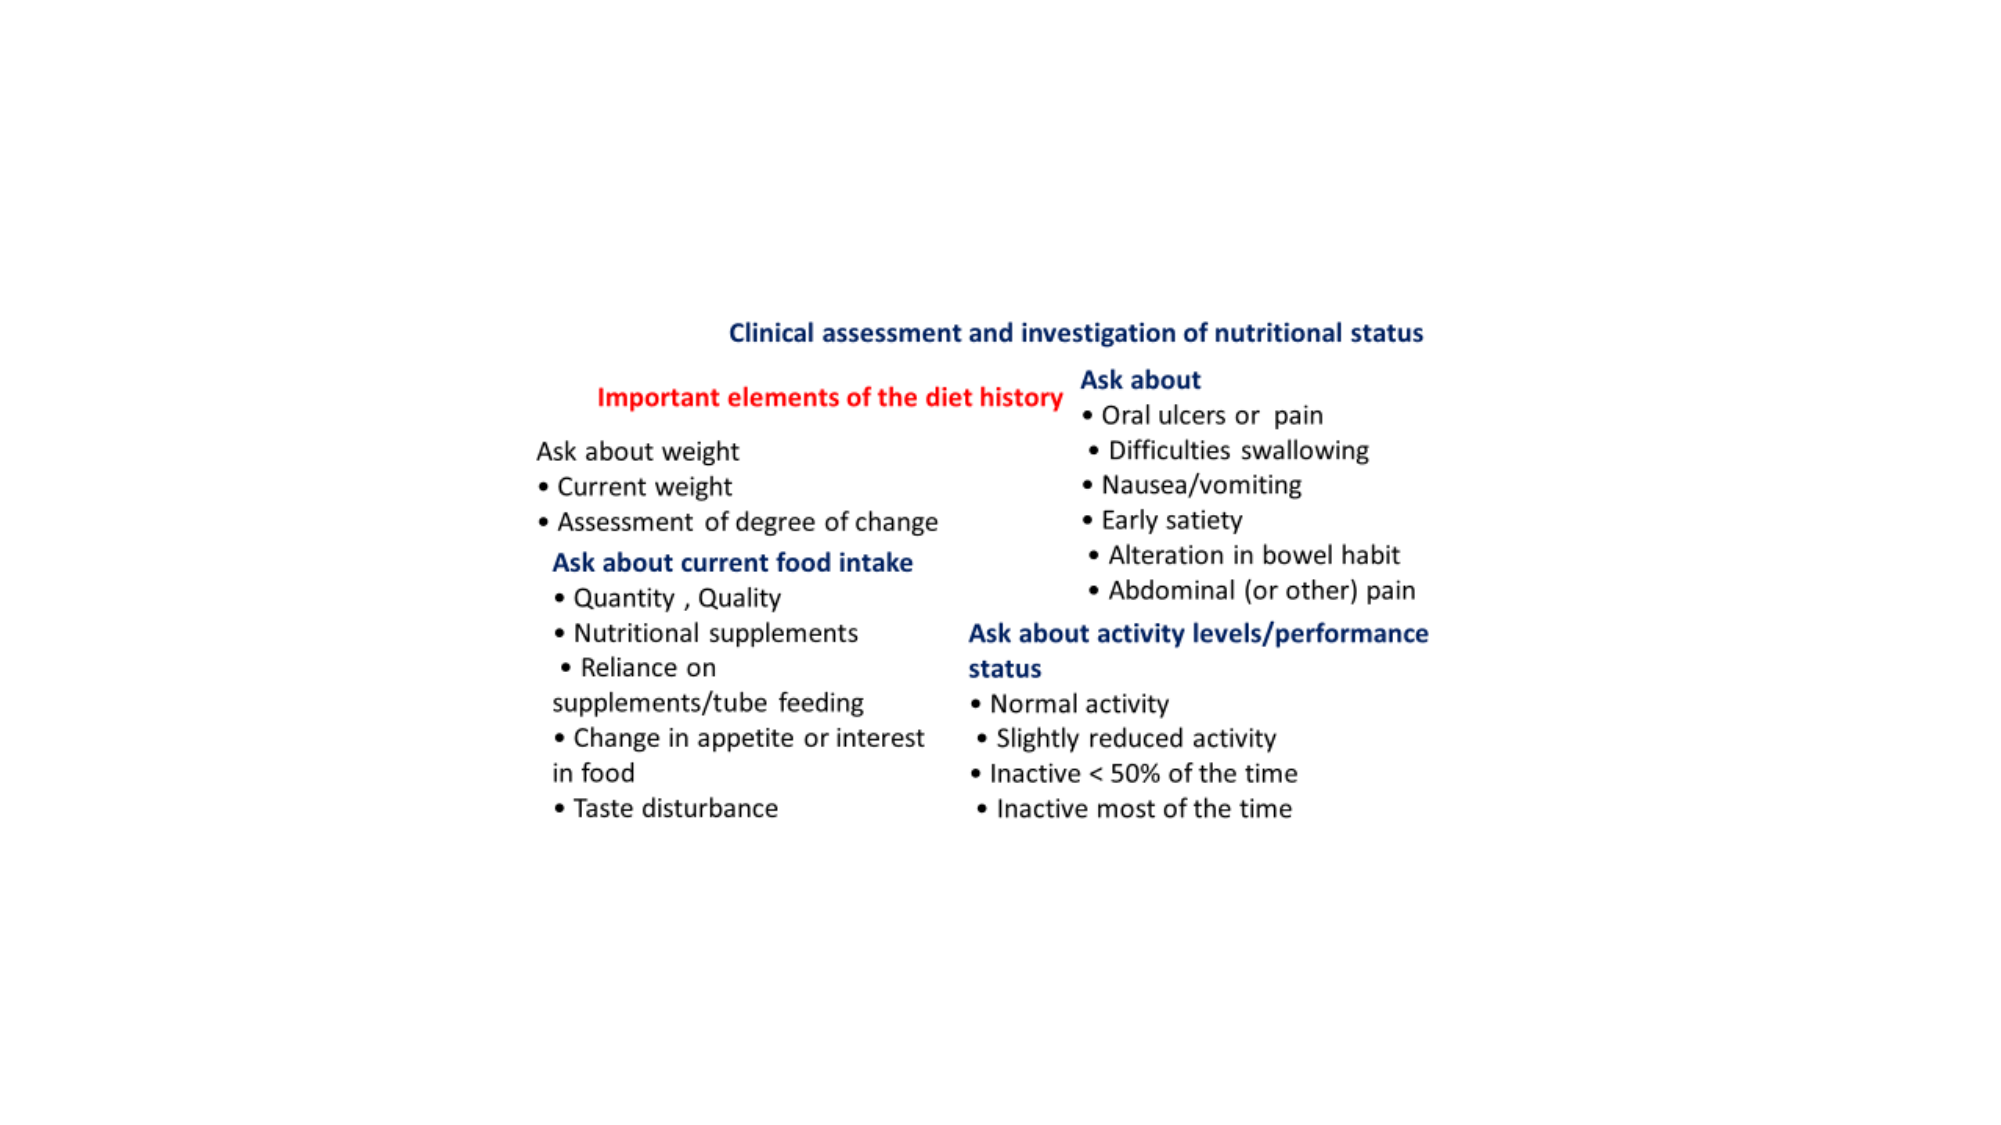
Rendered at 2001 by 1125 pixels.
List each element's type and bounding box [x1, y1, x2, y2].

picture [499, 281, 1501, 844]
